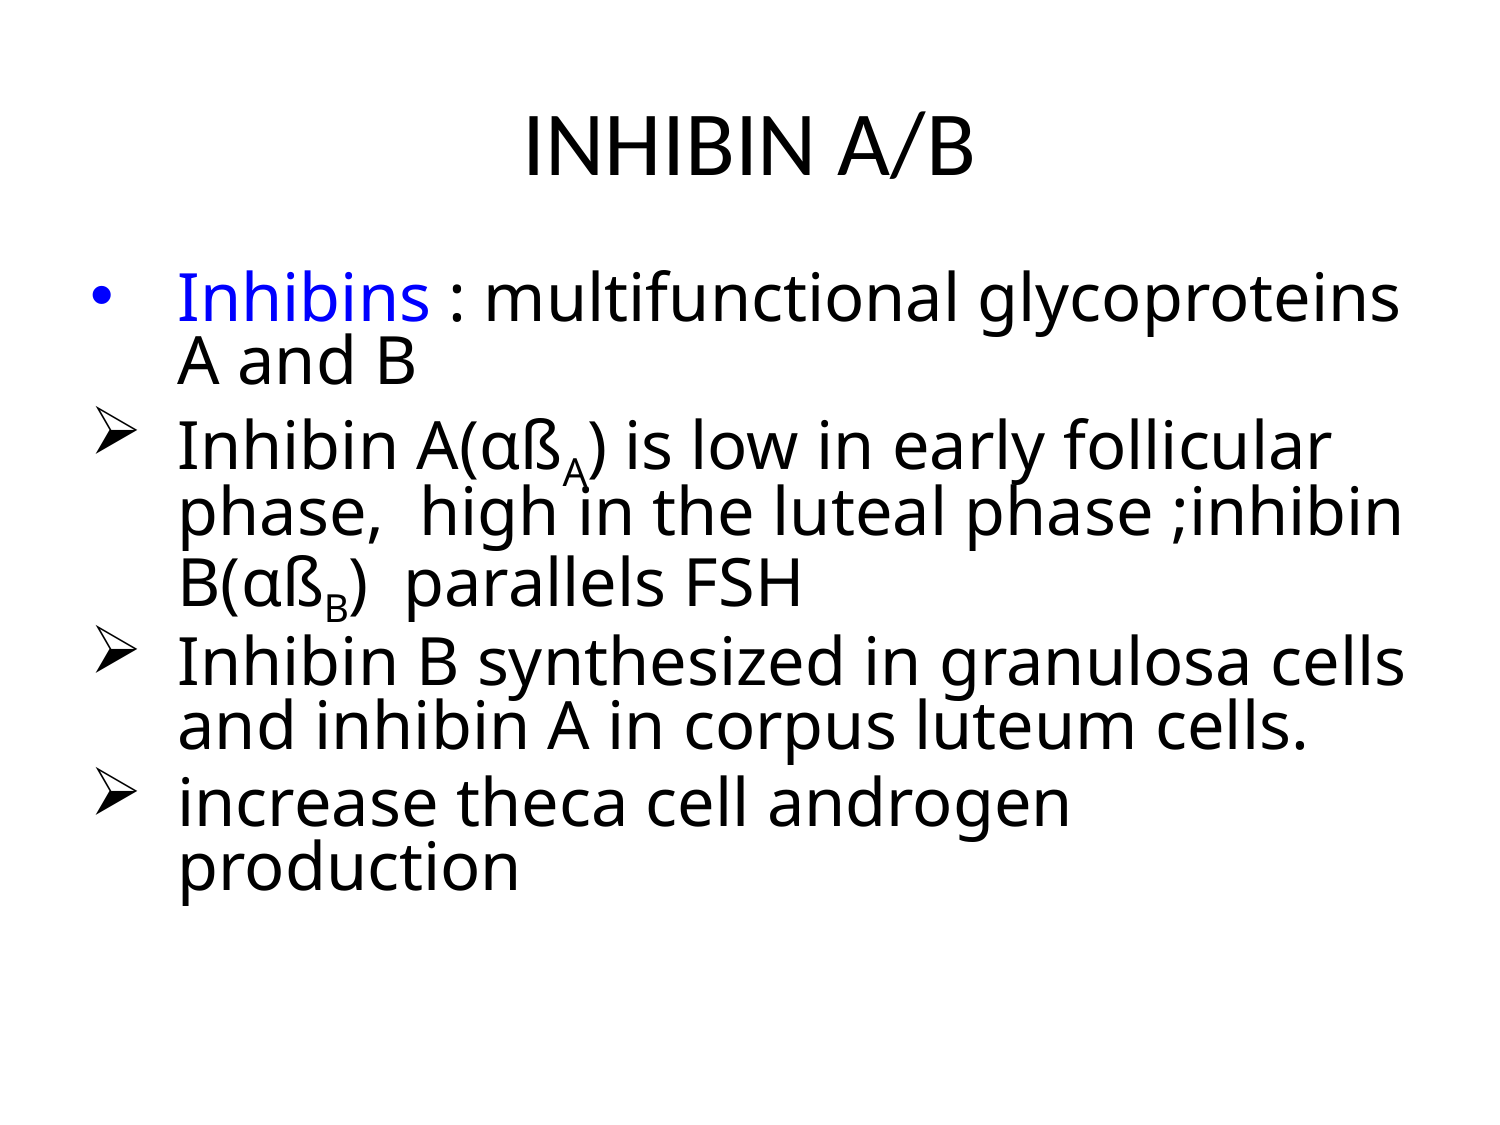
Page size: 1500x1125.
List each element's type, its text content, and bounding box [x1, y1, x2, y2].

list Inhibins : multifunctional glycoproteins A and B Inhibin A(αßA) is low in early follicular phase, high in the luteal phase ;inhibin B(αßB) parallels FSH Inhibin B synthesized in granulosa cells and inhibin A in corpus luteum cells. increase theca cell androgen production [75, 262, 1425, 1005]
title INHIBIN A/B [75, 45, 1425, 233]
